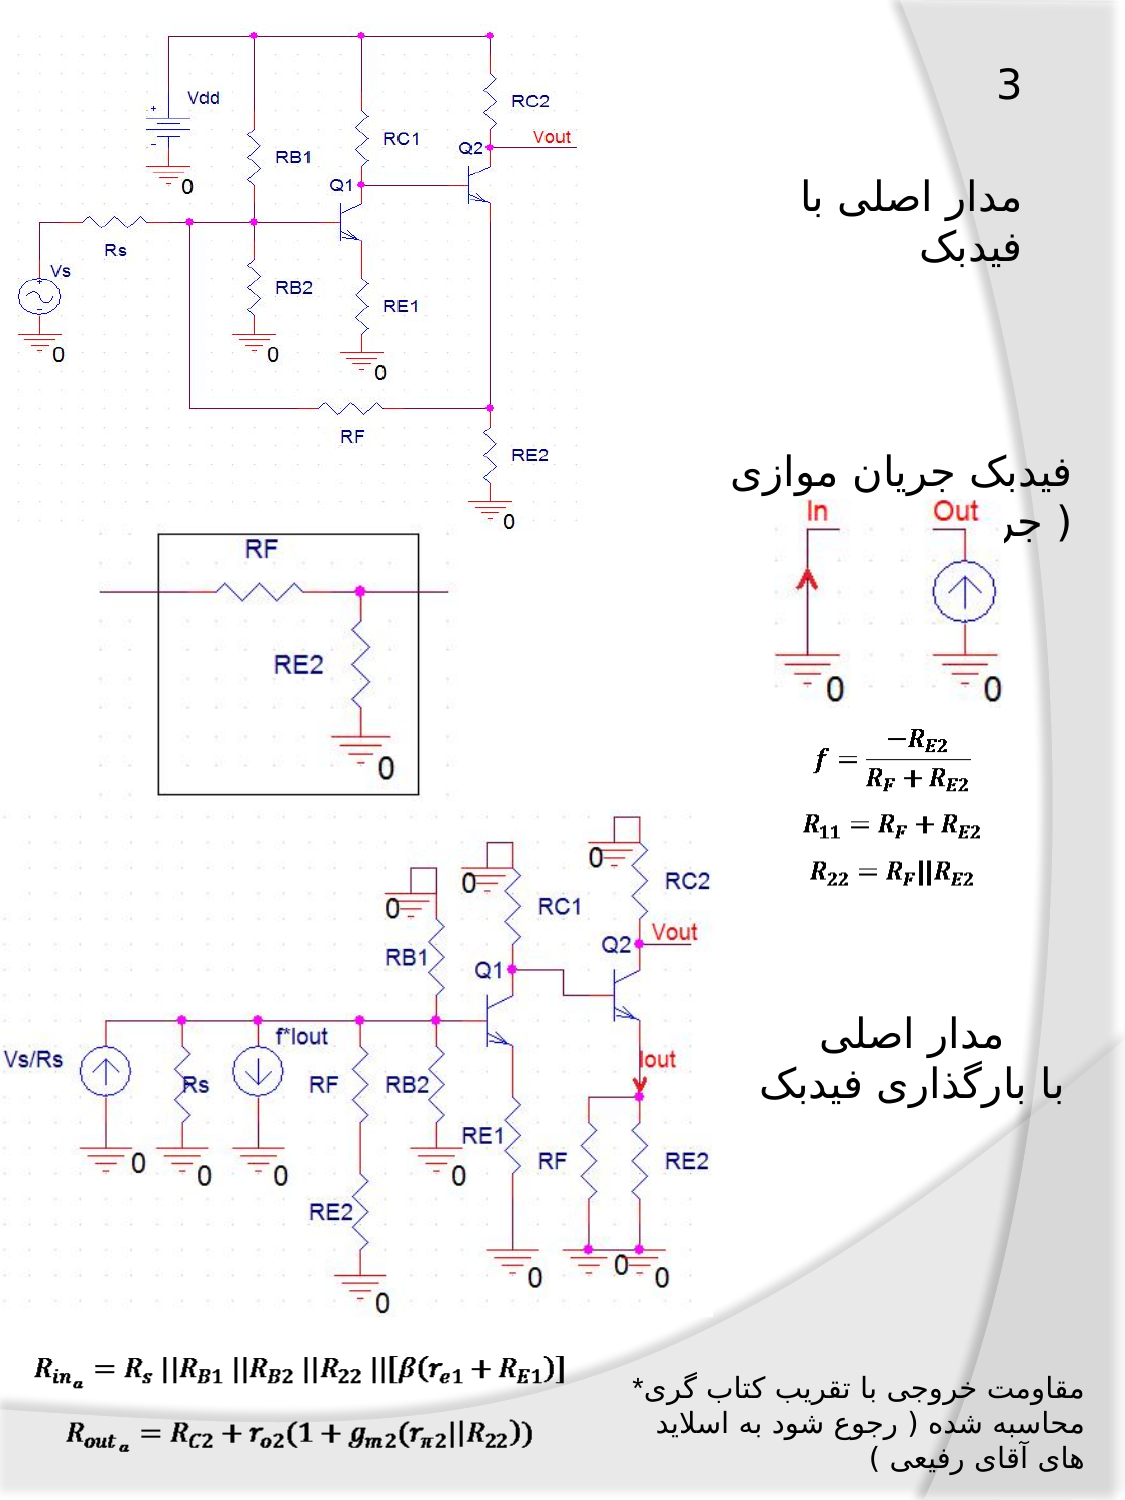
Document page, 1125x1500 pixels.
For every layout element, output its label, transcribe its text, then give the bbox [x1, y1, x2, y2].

text_box مدار اصلی با فیدبک [737, 162, 1038, 278]
picture [87, 512, 473, 802]
text_box 3 [887, 50, 1038, 115]
text_box فیدبک جریان موازی ( جریان ) [649, 437, 1088, 553]
picture [774, 499, 1004, 709]
picture [0, 1349, 790, 1481]
picture [499, 724, 1125, 1005]
picture [0, 809, 713, 1317]
text_box مدار اصلی با بارگذاری فیدبک [723, 1017, 1125, 1115]
picture [0, 24, 590, 538]
text_box *مقاومت خروجی با تقریب کتاب گری محاسبه شده ( رجوع شود به اسلاید های آقای رفیعی ) [801, 1362, 1100, 1483]
